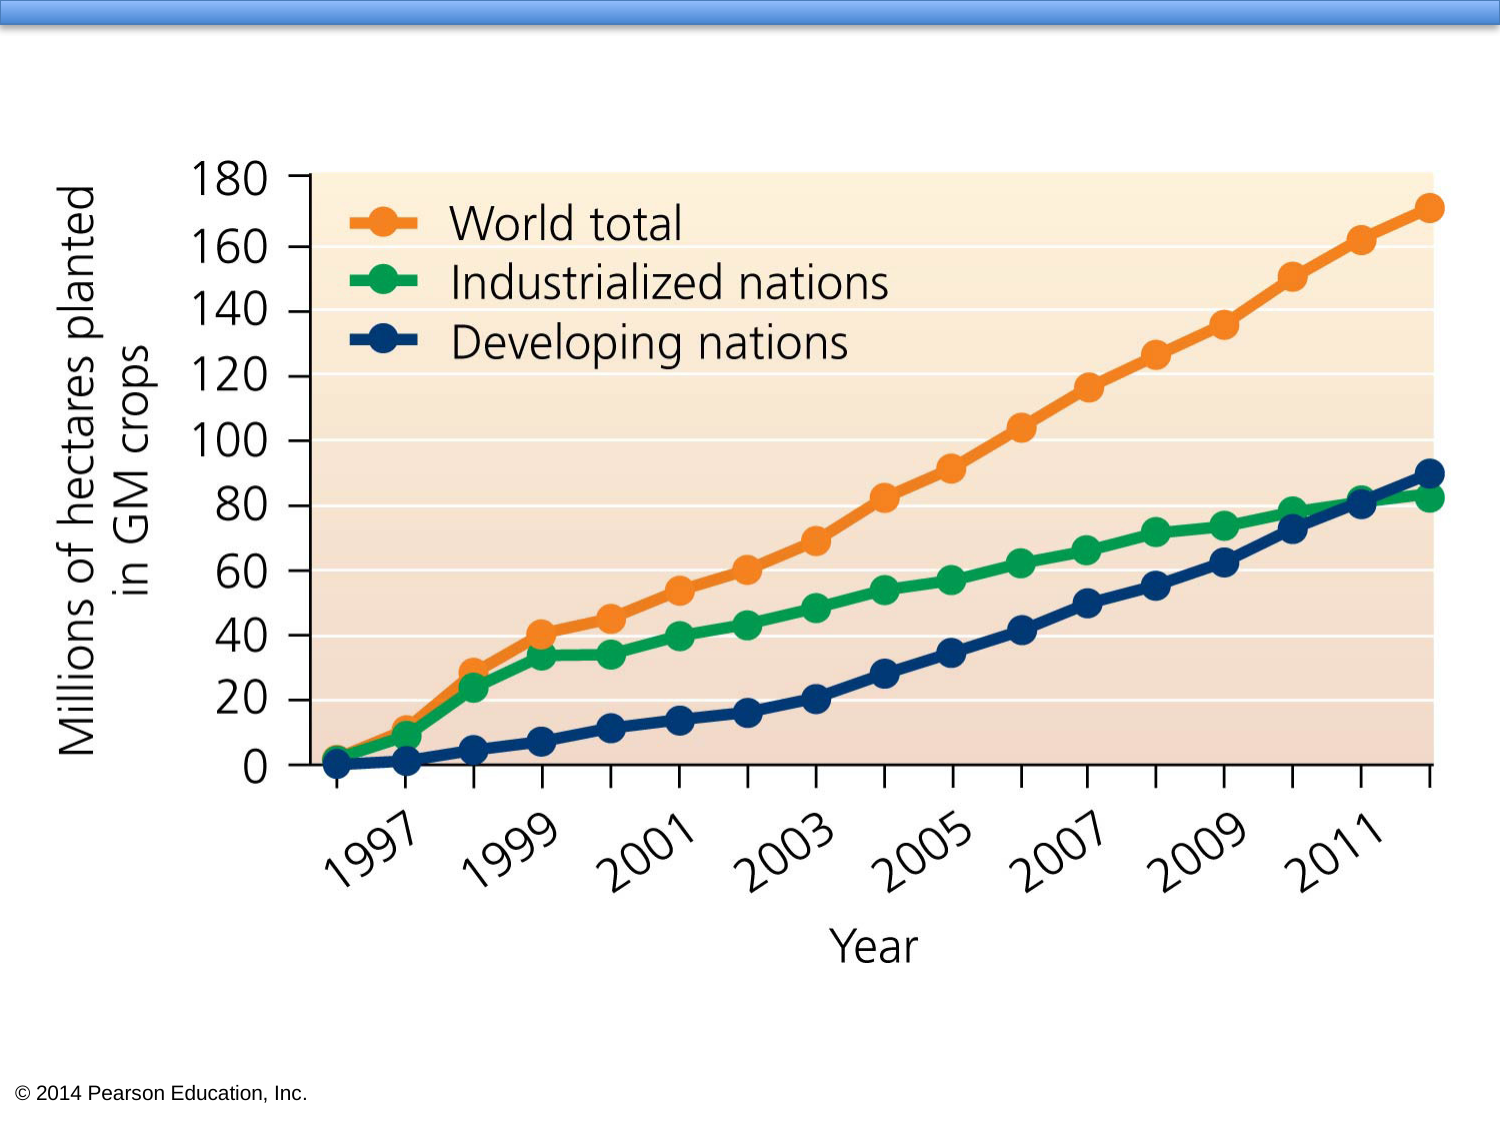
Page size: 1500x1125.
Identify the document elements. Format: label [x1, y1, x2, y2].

picture [48, 154, 1452, 971]
